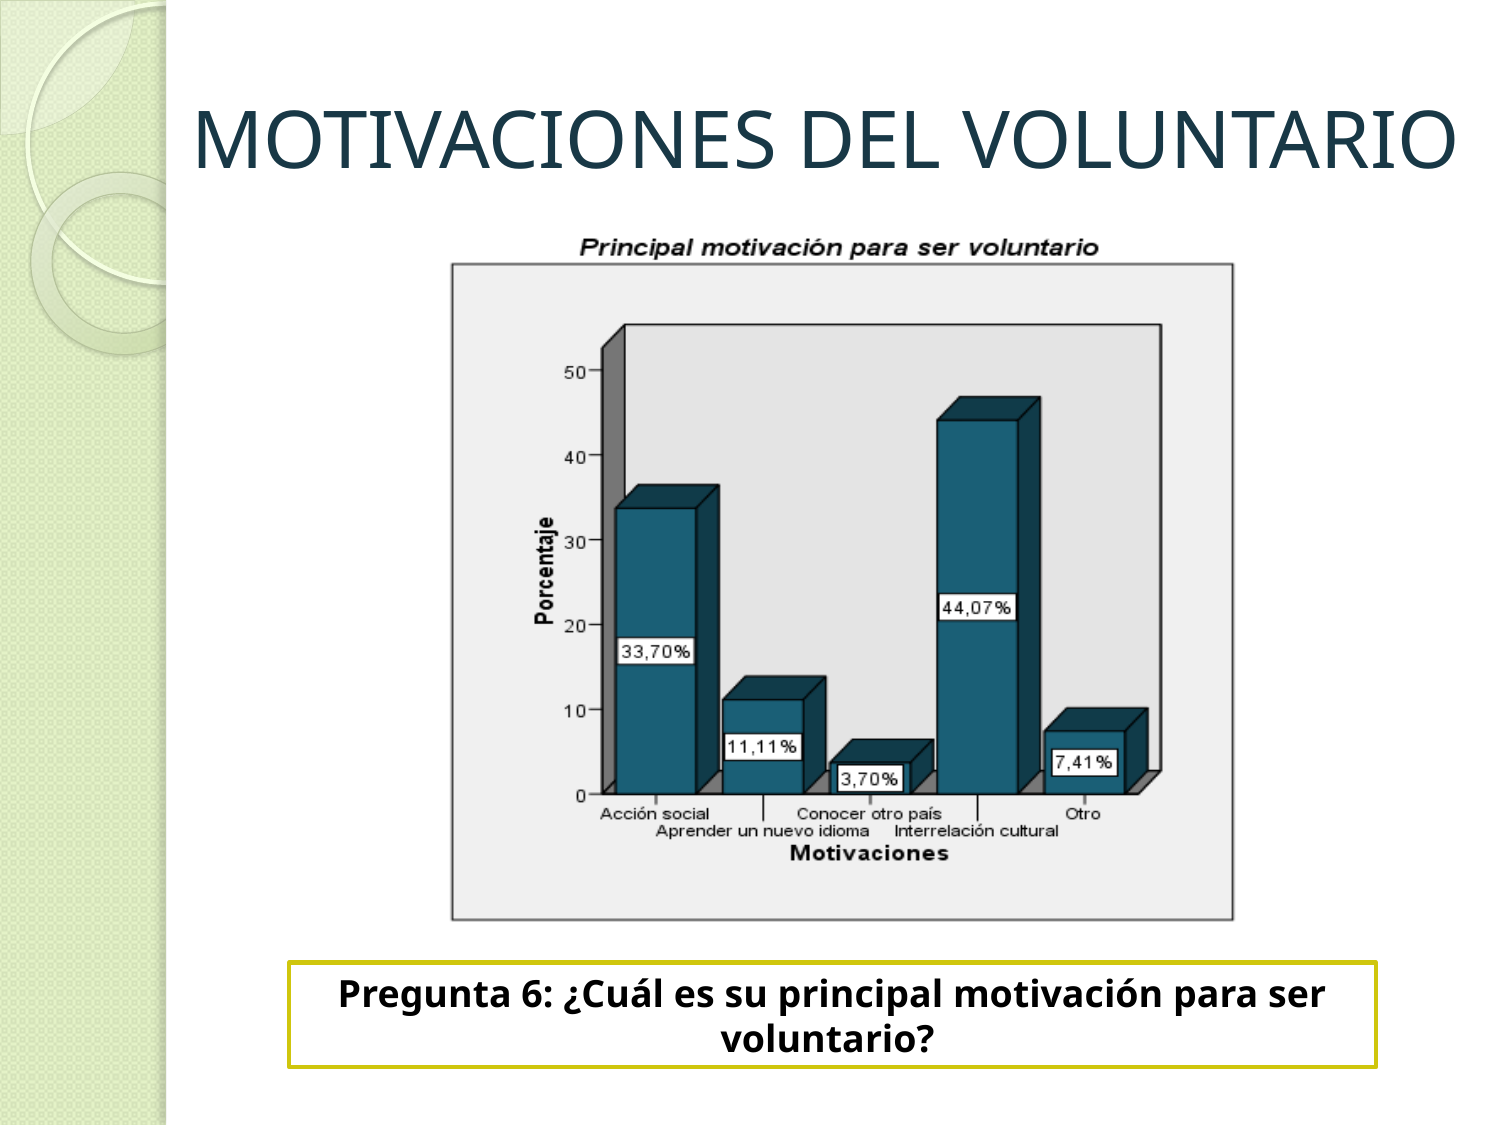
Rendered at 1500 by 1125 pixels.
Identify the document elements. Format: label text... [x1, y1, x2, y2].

title MOTIVACIONES DEL VOLUNTARIO [176, 42, 1495, 231]
picture [442, 231, 1247, 926]
text_box Pregunta 6: ¿Cuál es su principal motivación para ser voluntario? [287, 960, 1378, 1069]
